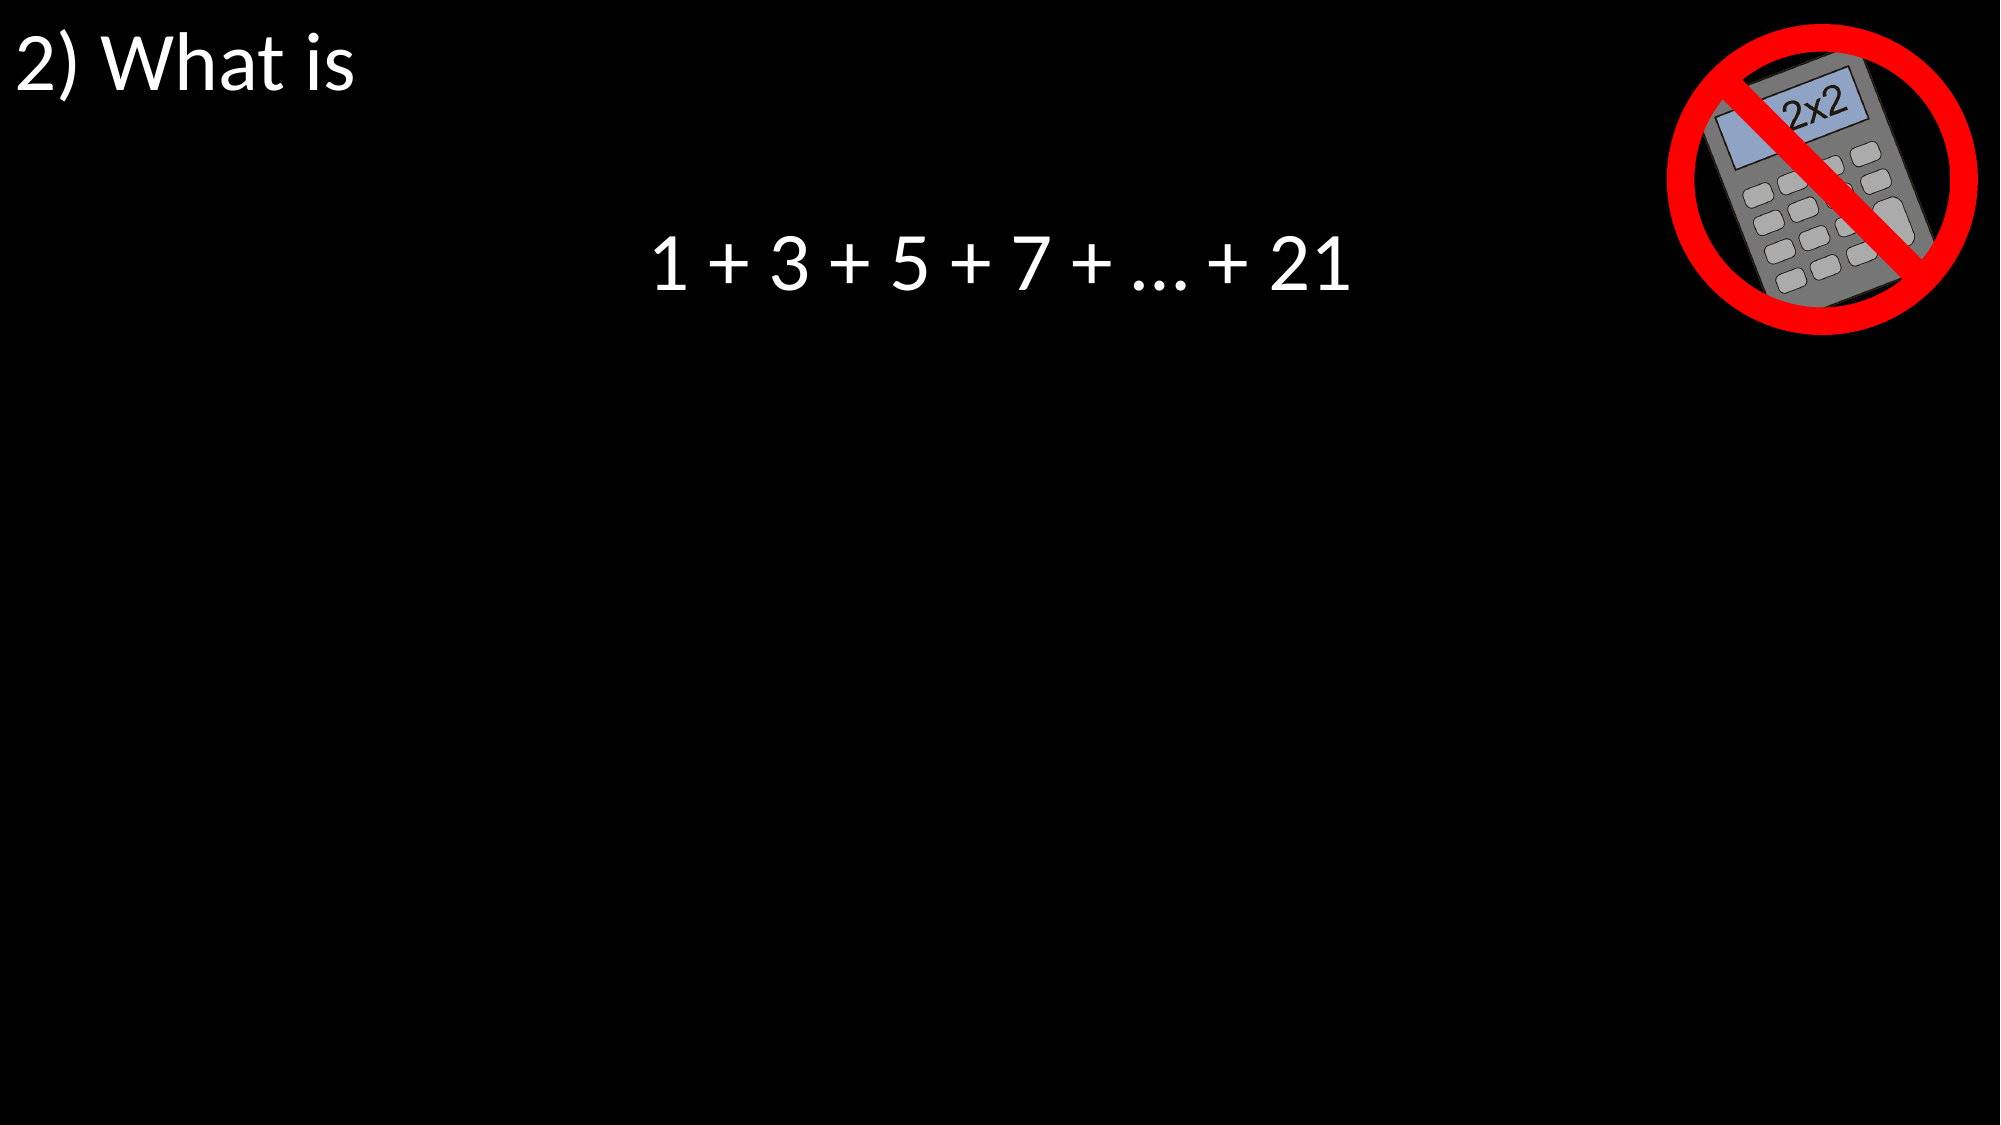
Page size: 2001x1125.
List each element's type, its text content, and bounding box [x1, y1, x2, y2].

text_box 2) What is 1 + 3 + 5 + 7 + … + 21 [0, 0, 2000, 315]
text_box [1667, 25, 1977, 334]
